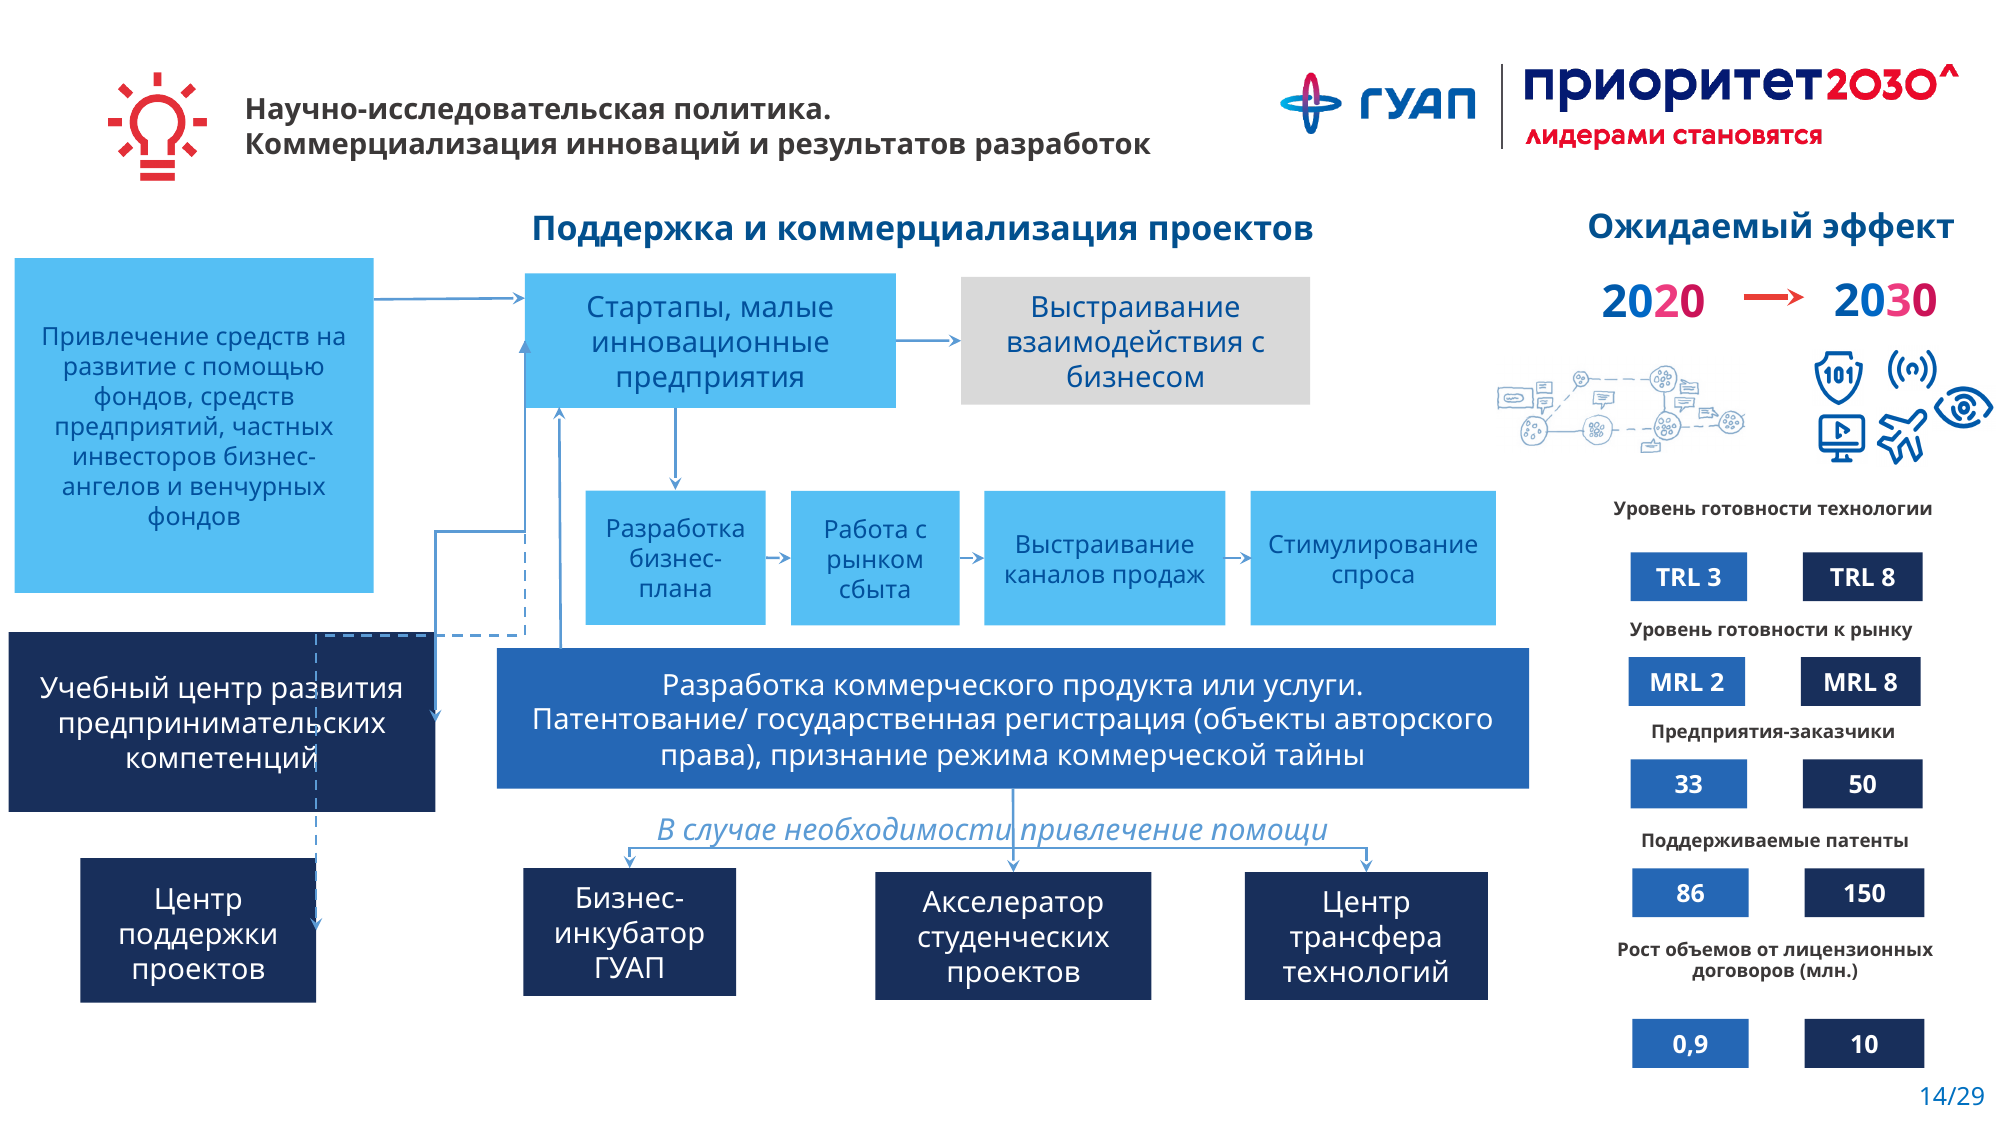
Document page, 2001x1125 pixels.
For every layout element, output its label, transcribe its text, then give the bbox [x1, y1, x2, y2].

text_box TRL 3 [1630, 551, 1748, 602]
text_box 33 [1630, 758, 1748, 809]
text_box 86 [1631, 867, 1750, 918]
text_box Поддержка и коммерциализация проектов [517, 193, 1329, 254]
text_box Учебный центр развития предпринимательских компетенций [8, 632, 316, 812]
text_box 0,9 [1631, 1018, 1750, 1069]
text_box Поддерживаемые патенты [1590, 823, 1960, 859]
picture [1816, 413, 1868, 464]
text_box Научно-исследовательская политика. Коммерциализация инноваций и результатов разработок [229, 83, 1254, 179]
text_box 14/29 [1549, 1067, 2000, 1125]
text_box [316, 340, 525, 931]
text_box MRL 8 [1800, 656, 1922, 707]
text_box Центр трансфера технологий [1244, 872, 1488, 1000]
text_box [629, 847, 1007, 869]
text_box 10 [1804, 1018, 1925, 1069]
text_box Акселератор студенческих проектов [875, 872, 1152, 1000]
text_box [1007, 847, 1367, 873]
text_box Стимулирование спроса [1250, 490, 1496, 626]
text_box Разработка коммерческого продукта или услуги. Патентование/ государственная регистрация (объекты авторского права), признание режима коммерческой тайны [525, 648, 1530, 789]
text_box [1585, 263, 1958, 335]
text_box 150 [1804, 867, 1925, 918]
text_box Привлечение средств на развитие с помощью фондов, средств предприятий, частных инвесторов бизнес-ангелов и венчурных фондов [14, 258, 374, 593]
text_box Уровень готовности к рынку [1586, 612, 1956, 648]
text_box Бизнес-инкубатор ГУАП [523, 868, 737, 996]
text_box Центр поддержки проектов [80, 858, 317, 1003]
text_box В случае необходимости привлечение помощи [641, 803, 1012, 847]
text_box В случае необходимости привлечение помощи [1015, 803, 1344, 847]
text_box Уровень готовности технологии [1588, 491, 1958, 527]
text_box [1253, 59, 1959, 150]
text_box Ожидаемый эффект [1573, 192, 1969, 253]
picture [1496, 356, 1746, 453]
text_box Разработка бизнес-плана [585, 490, 766, 625]
text_box Выстраивание взаимодействия с бизнесом [961, 276, 1311, 405]
text_box TRL 8 [1802, 551, 1924, 602]
picture [1887, 345, 1996, 432]
text_box Работа с рынком сбыта [791, 490, 960, 626]
text_box Стартапы, малые инновационные предприятия [524, 273, 896, 408]
text_box 50 [1802, 758, 1924, 809]
text_box [7, 29, 906, 245]
text_box Выстраивание каналов продаж [984, 490, 1226, 626]
picture [1812, 349, 1864, 406]
text_box MRL 2 [1628, 656, 1746, 707]
text_box Рост объемов от лицензионных договоров (млн.) [1590, 933, 1960, 989]
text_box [435, 340, 525, 723]
picture [1876, 407, 1928, 467]
picture [108, 72, 207, 181]
text_box Предприятия-заказчики [1588, 714, 1958, 750]
